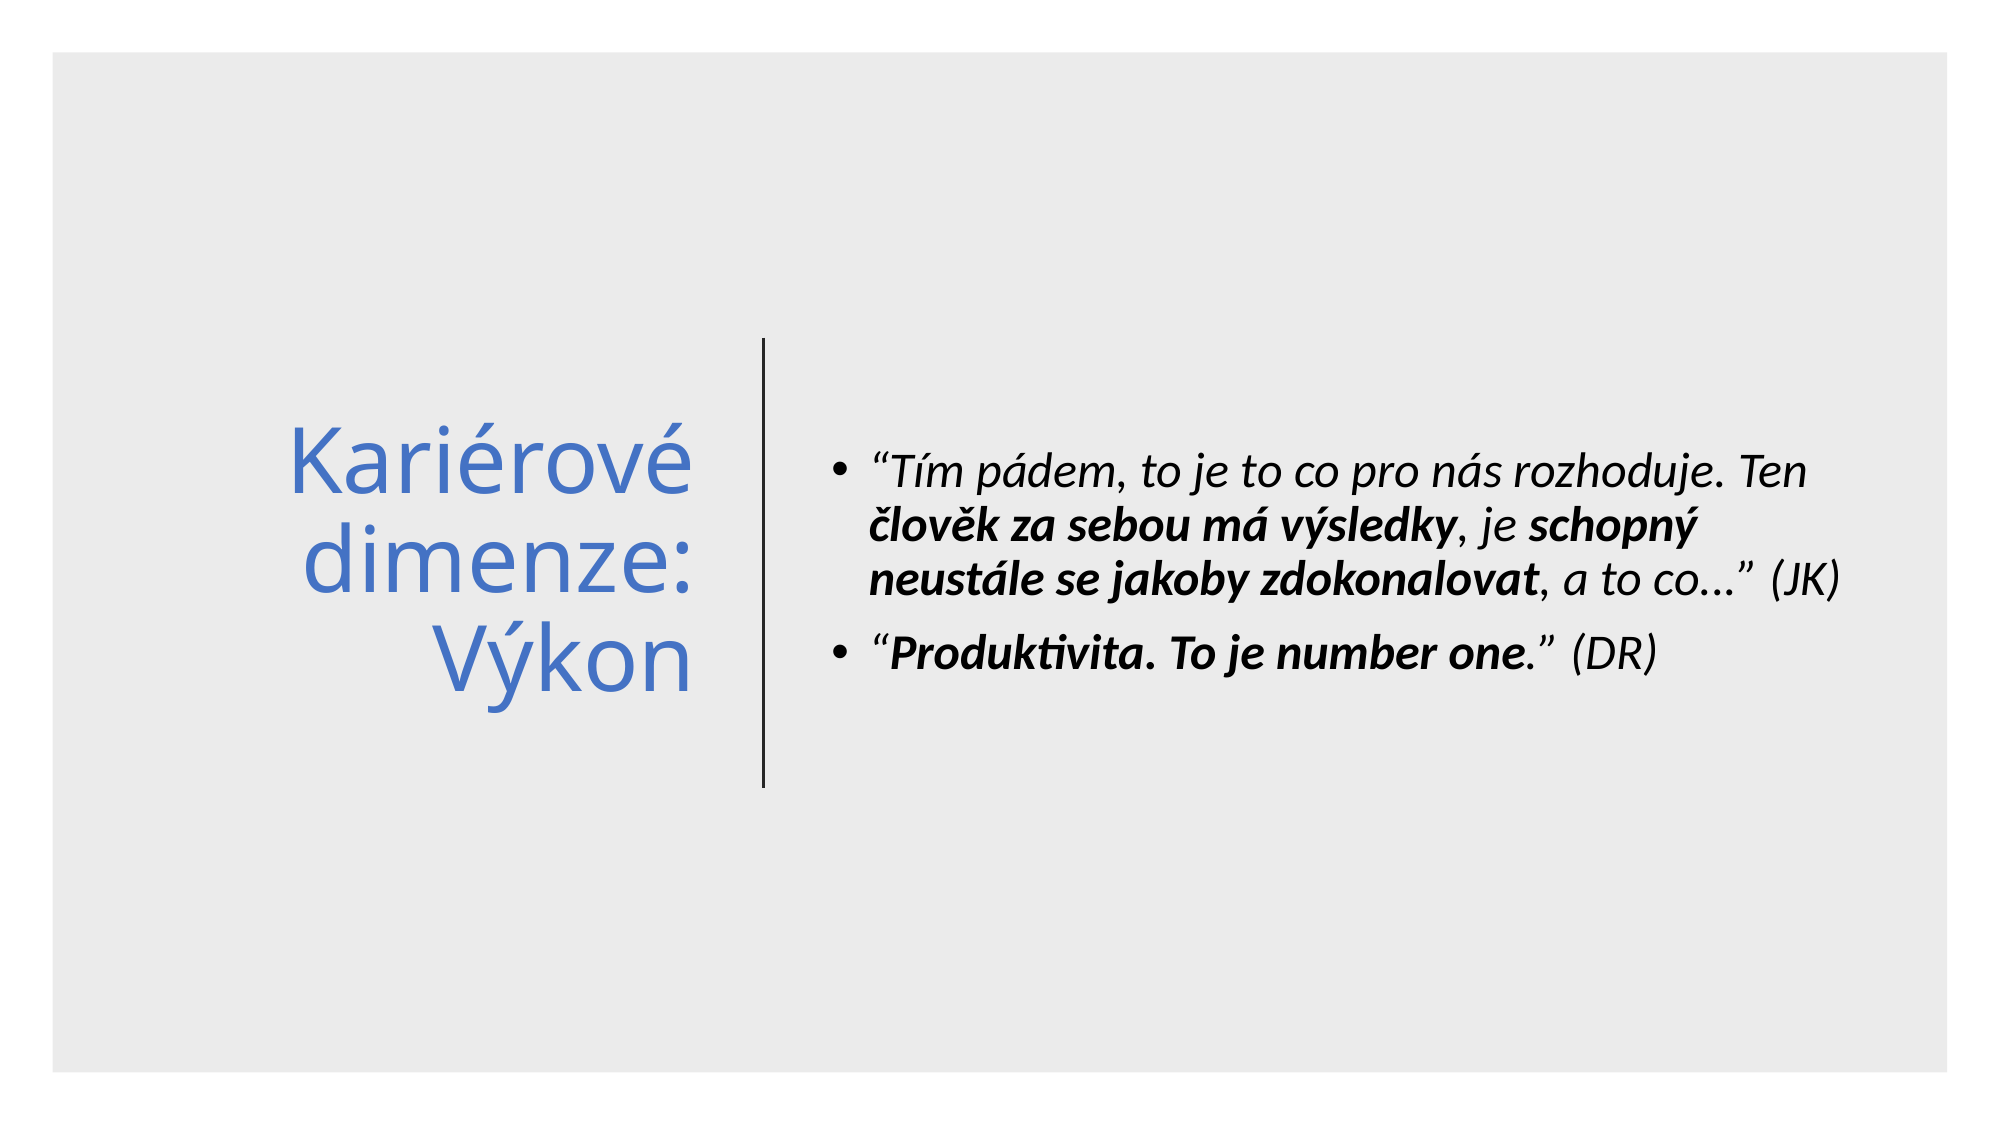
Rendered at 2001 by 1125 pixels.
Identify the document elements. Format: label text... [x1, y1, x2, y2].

text_box [52, 51, 1948, 1073]
list “Tím pádem, to je to co pro nás rozhoduje. Ten člověk za sebou má výsledky, je schopný neustále se jakoby zdokonalovat, a to co...” (JK) “Produktivita. To je number one.” (DR) [816, 158, 1863, 967]
title Kariérové dimenze: Výkon [137, 158, 711, 967]
